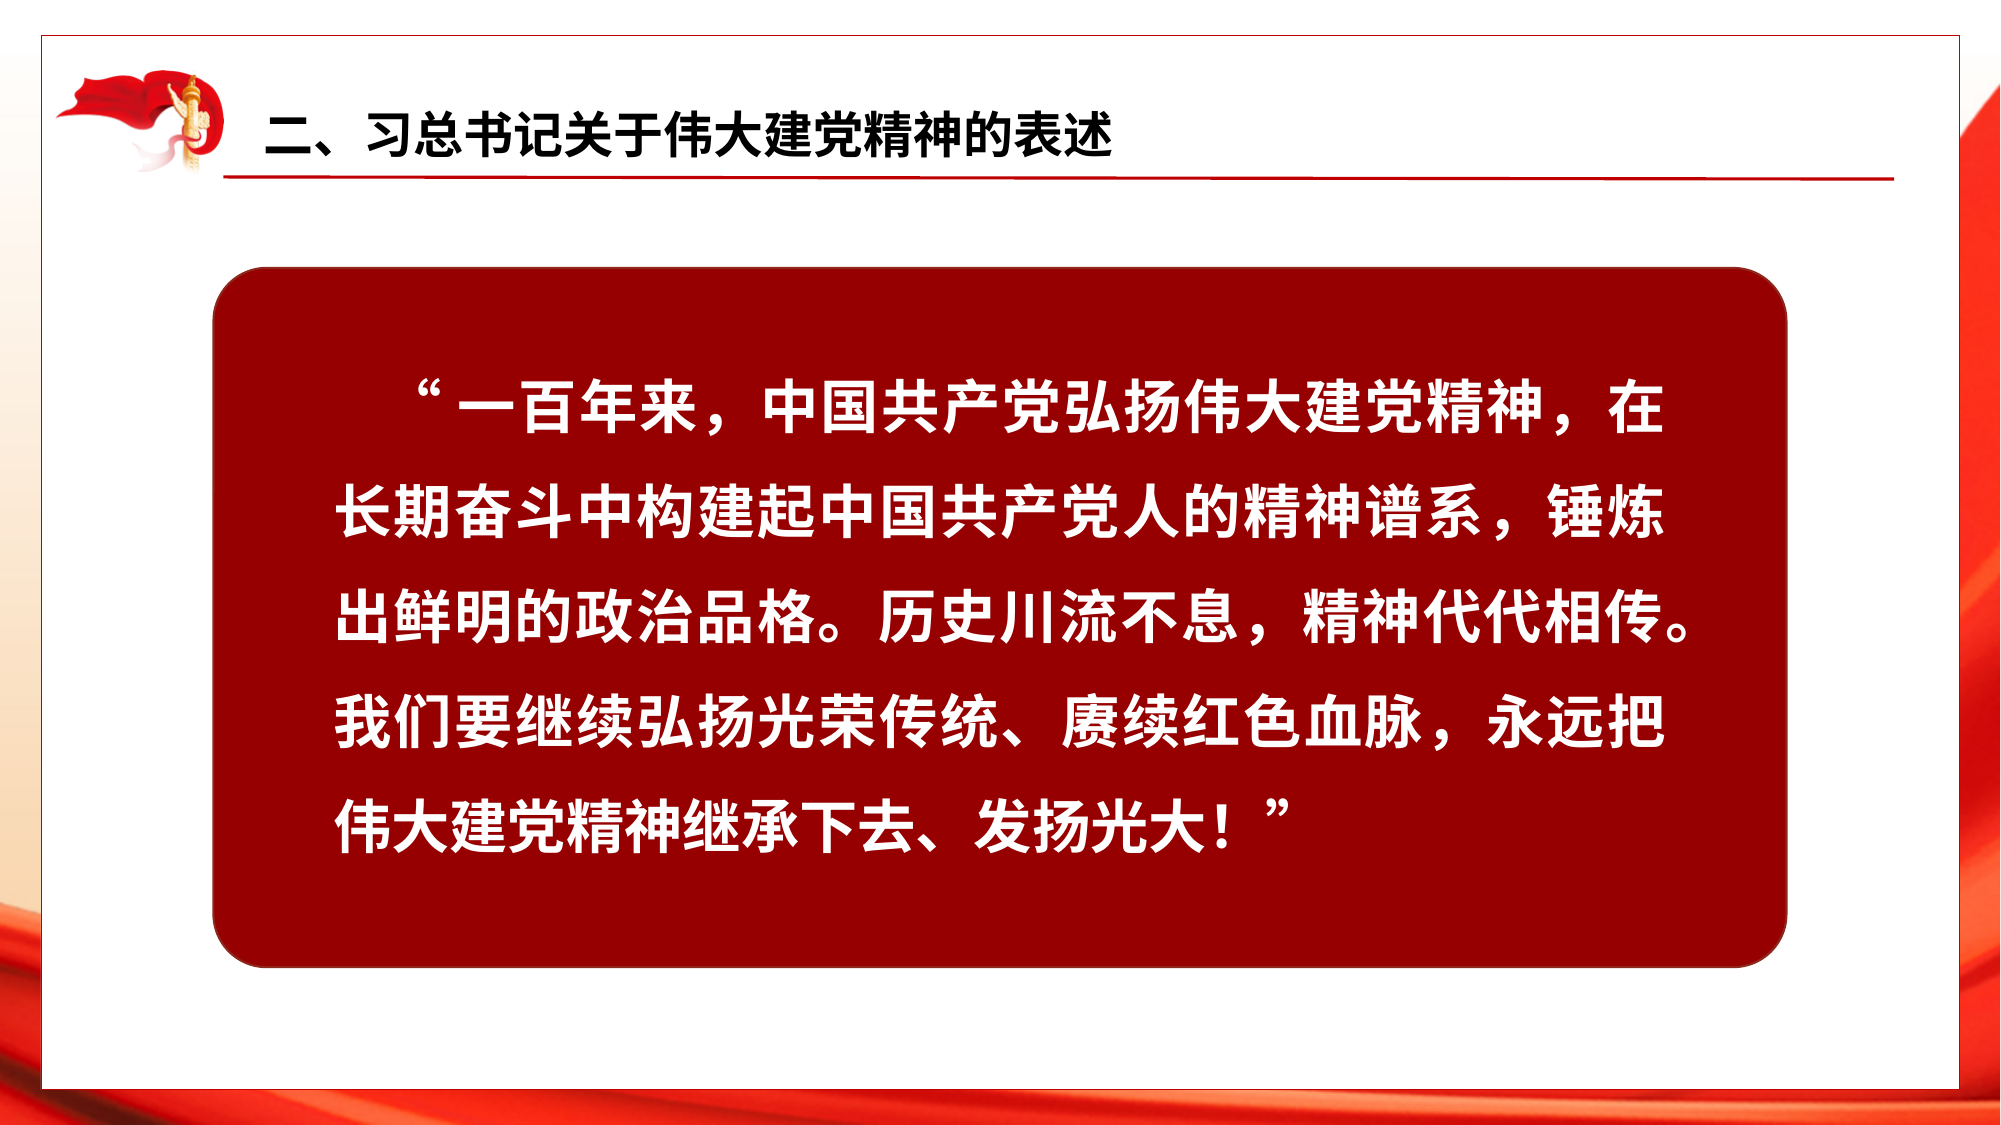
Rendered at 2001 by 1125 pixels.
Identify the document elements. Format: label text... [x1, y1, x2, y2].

text_box “一百年来，中国共产党弘扬伟大建党精神，在长期奋斗中构建起中国共产党人的精神谱系，锤炼出鲜明的政治品格。历史川流不息，精神代代相传。我们要继续弘扬光荣传统、赓续红色血脉，永远把伟大建党精神继承下去、发扬光大！” [318, 328, 1682, 868]
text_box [223, 176, 1895, 180]
text_box [212, 266, 1788, 969]
text_box 二、习总书记关于伟大建党精神的表述 [190, 65, 1157, 171]
picture [0, 0, 2001, 1125]
